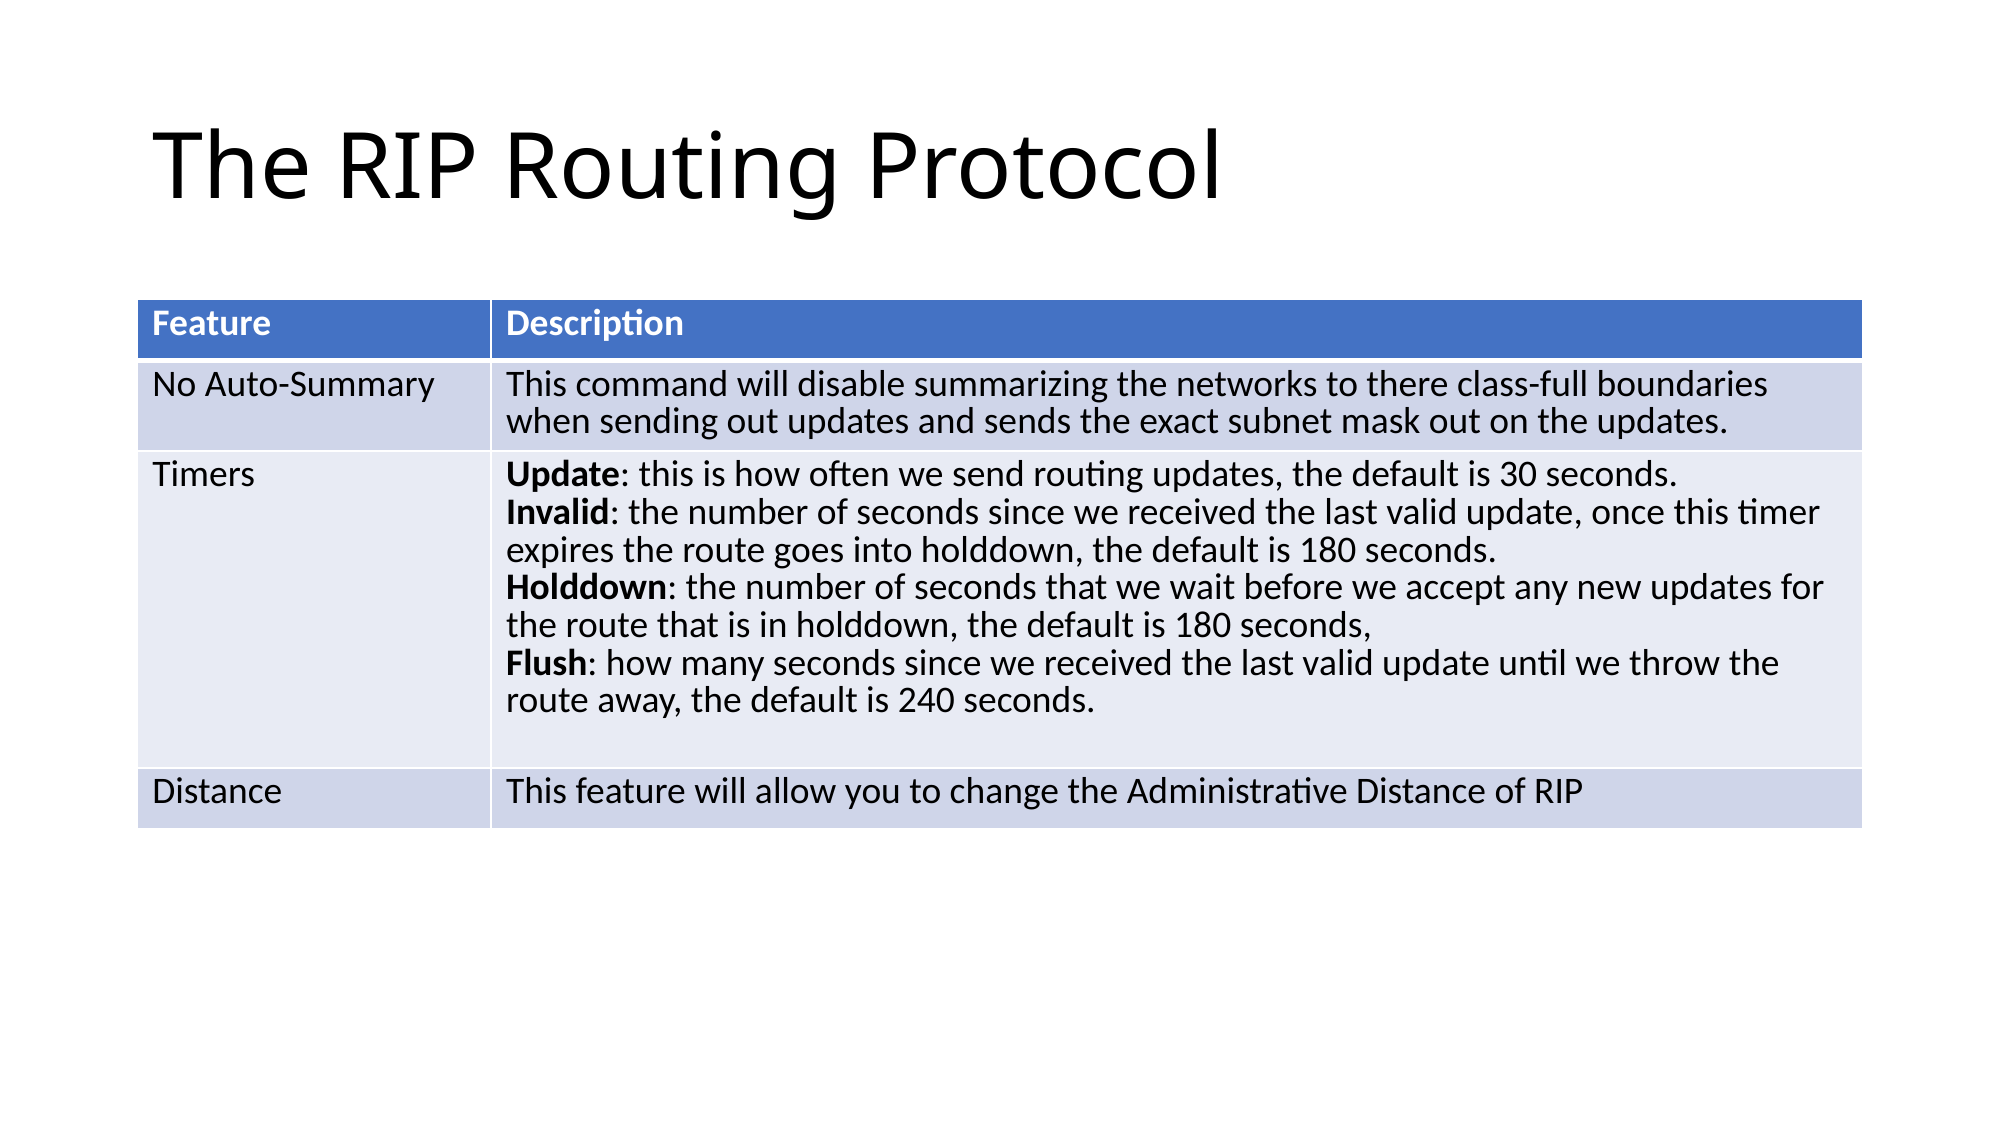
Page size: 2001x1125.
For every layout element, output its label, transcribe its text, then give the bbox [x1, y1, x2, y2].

table_header Feature [138, 300, 490, 358]
table_cell Distance [138, 769, 490, 828]
table_cell No Auto-Summary [138, 363, 490, 450]
table_header Description [492, 300, 1862, 358]
table_cell Update: this is how often we send routing updates, the default is 30 seconds. Invalid: the number of seconds since we received the last valid update, once this timer expires the route goes into holddown, the default is 180 seconds. Holddown: the number of seconds that we wait before we accept any new updates for the route that is in holddown, the default is 180 seconds, Flush: how many seconds since we received the last valid update until we throw the route away, the default is 240 seconds. [492, 452, 1862, 767]
table_cell This feature will allow you to change the Administrative Distance of RIP [492, 769, 1862, 828]
table_cell This command will disable summarizing the networks to there class-full boundaries when sending out updates and sends the exact subnet mask out on the updates. [492, 363, 1862, 450]
table_cell Timers [138, 452, 490, 767]
title The RIP Routing Protocol [137, 59, 1863, 278]
